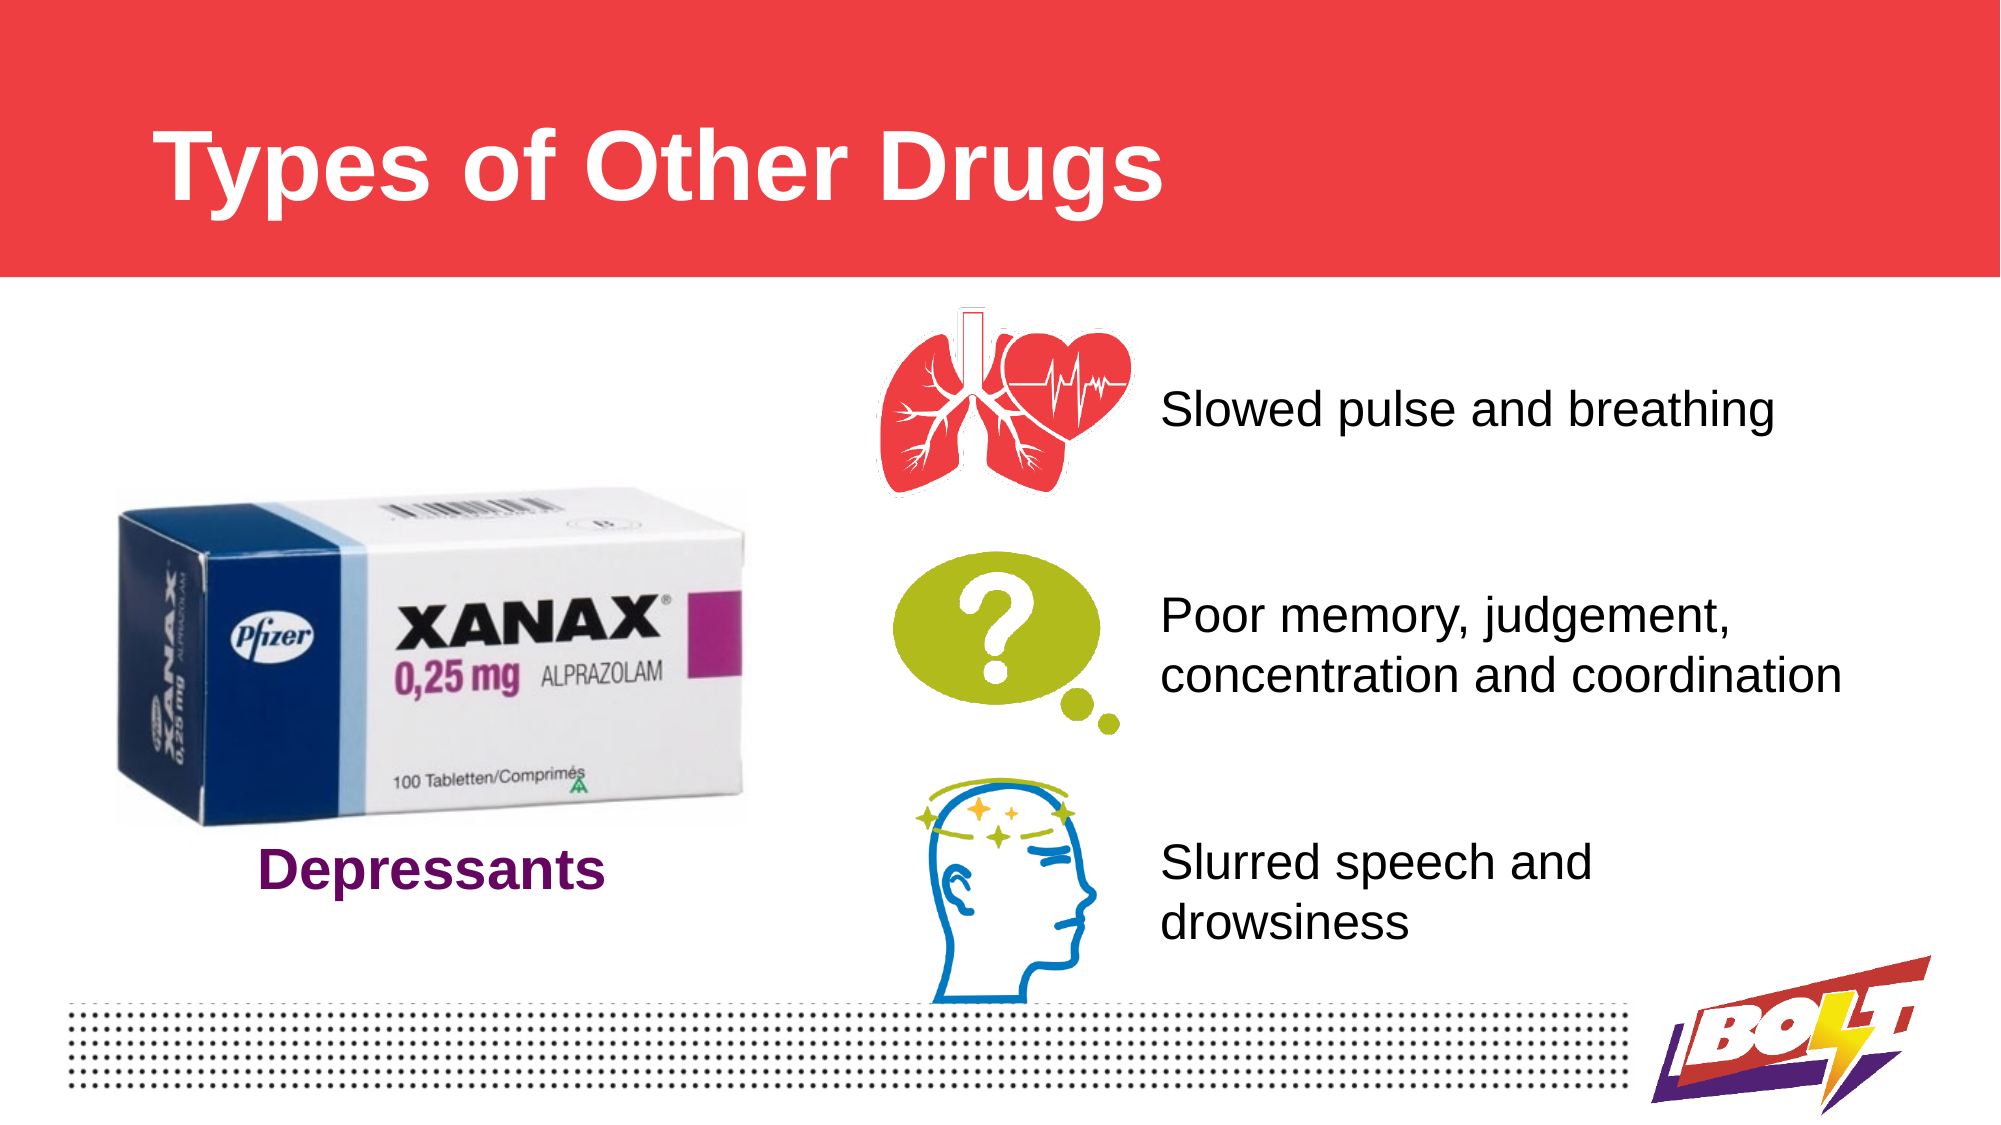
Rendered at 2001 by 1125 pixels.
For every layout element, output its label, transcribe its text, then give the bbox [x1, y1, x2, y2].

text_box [113, 478, 752, 918]
title Types of Other Drugs [137, 59, 1863, 278]
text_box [872, 294, 1839, 519]
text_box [858, 767, 1837, 1014]
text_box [866, 526, 1887, 760]
picture [66, 955, 1931, 1116]
